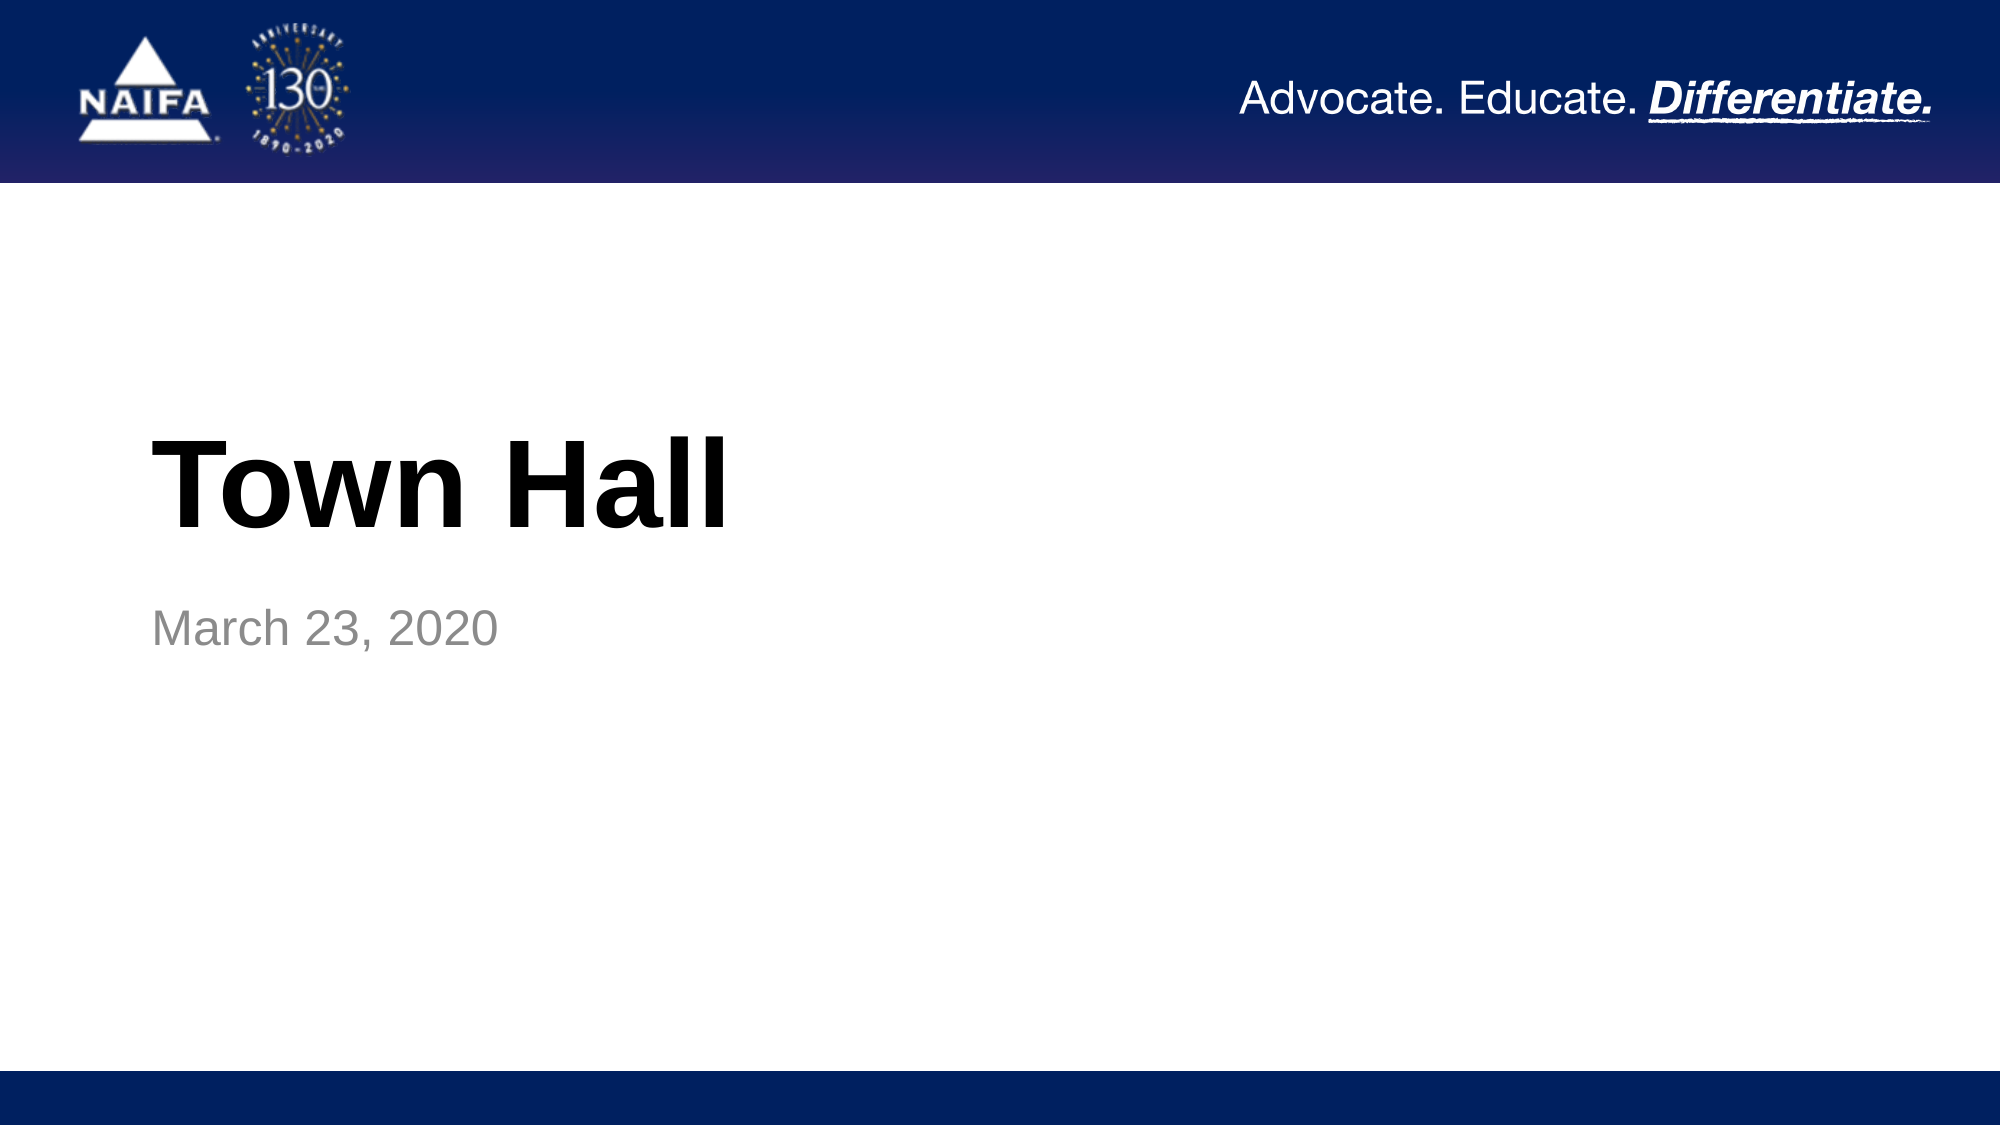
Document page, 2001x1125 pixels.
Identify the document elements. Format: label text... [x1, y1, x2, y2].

list March 23, 2020 [136, 594, 1862, 841]
picture [69, 0, 358, 197]
title Town Hall [136, 94, 1862, 563]
picture [1239, 80, 1931, 124]
